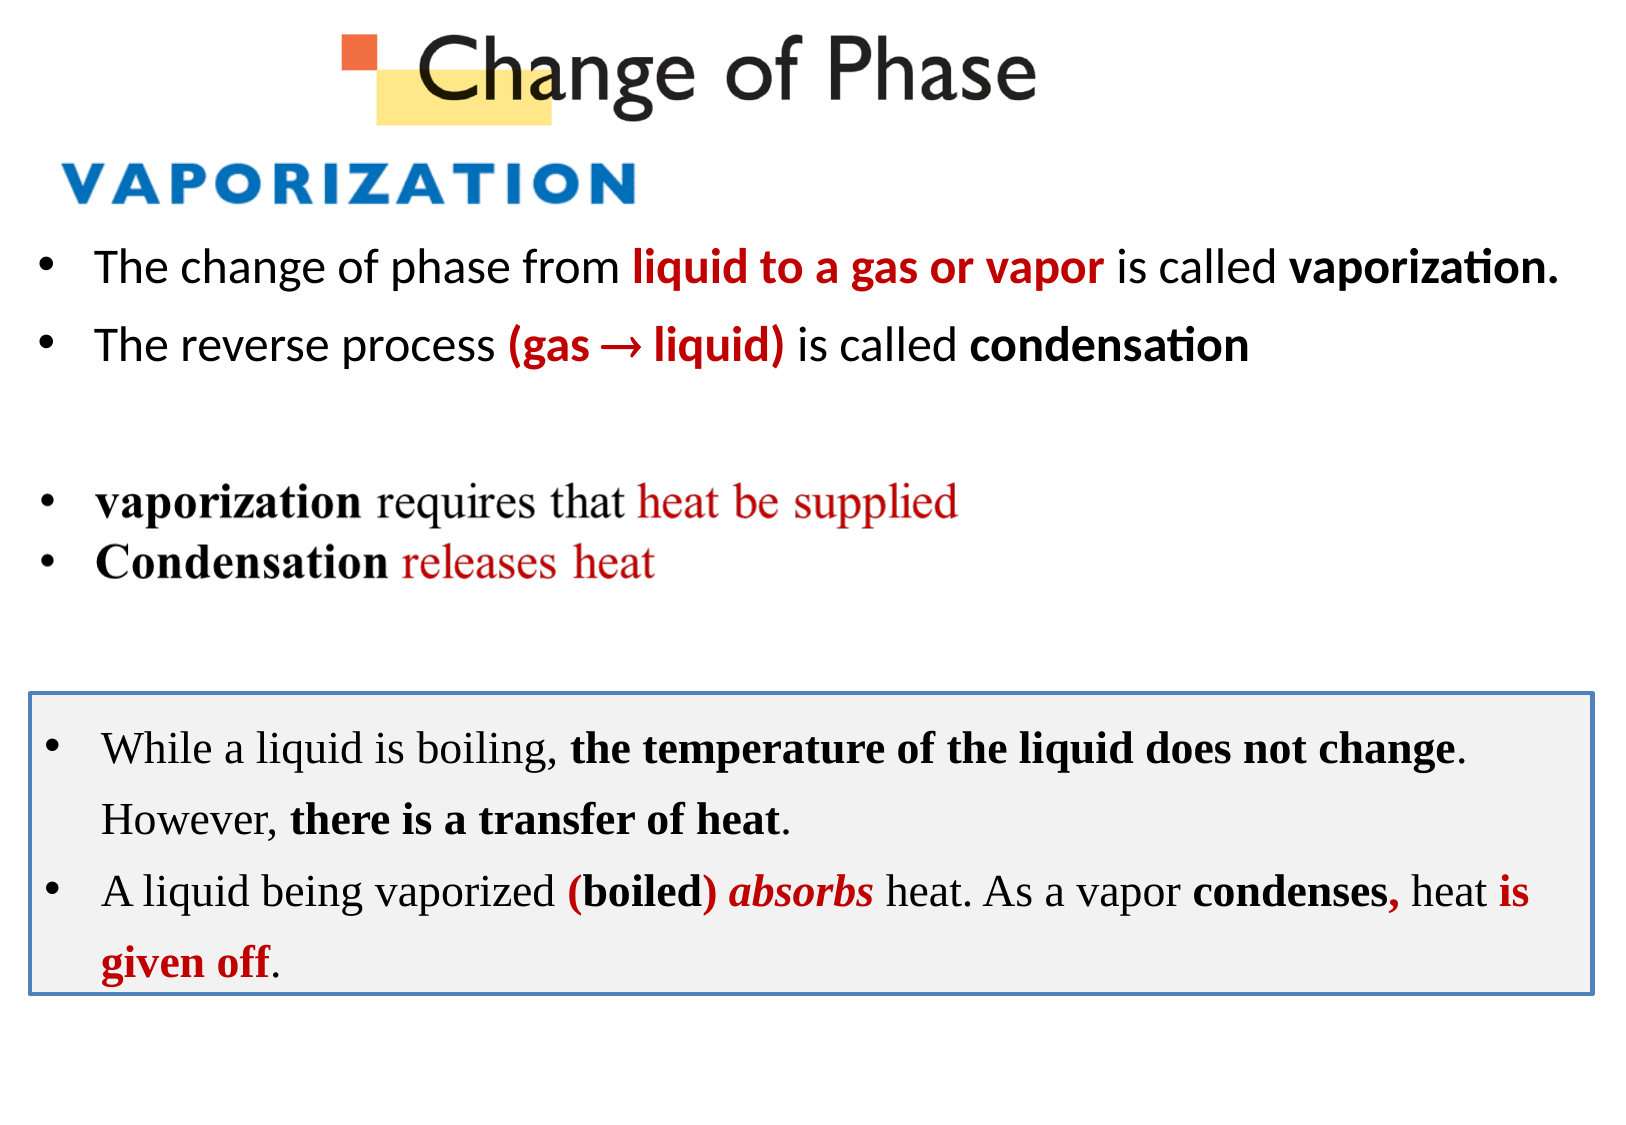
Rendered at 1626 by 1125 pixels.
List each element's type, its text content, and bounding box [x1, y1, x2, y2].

text_box While a liquid is boiling, the temperature of the liquid does not change. However, there is a transfer of heat. A liquid being vaporized (boiled) absorbs heat. As a vapor condenses, heat is given off. [28, 691, 1595, 996]
picture [339, 23, 1040, 126]
text_box The change of phase from liquid to a gas or vapor is called vaporization. The reverse process (gas  liquid) is called condensation [22, 208, 1581, 379]
picture [10, 453, 1593, 621]
picture [44, 134, 651, 226]
